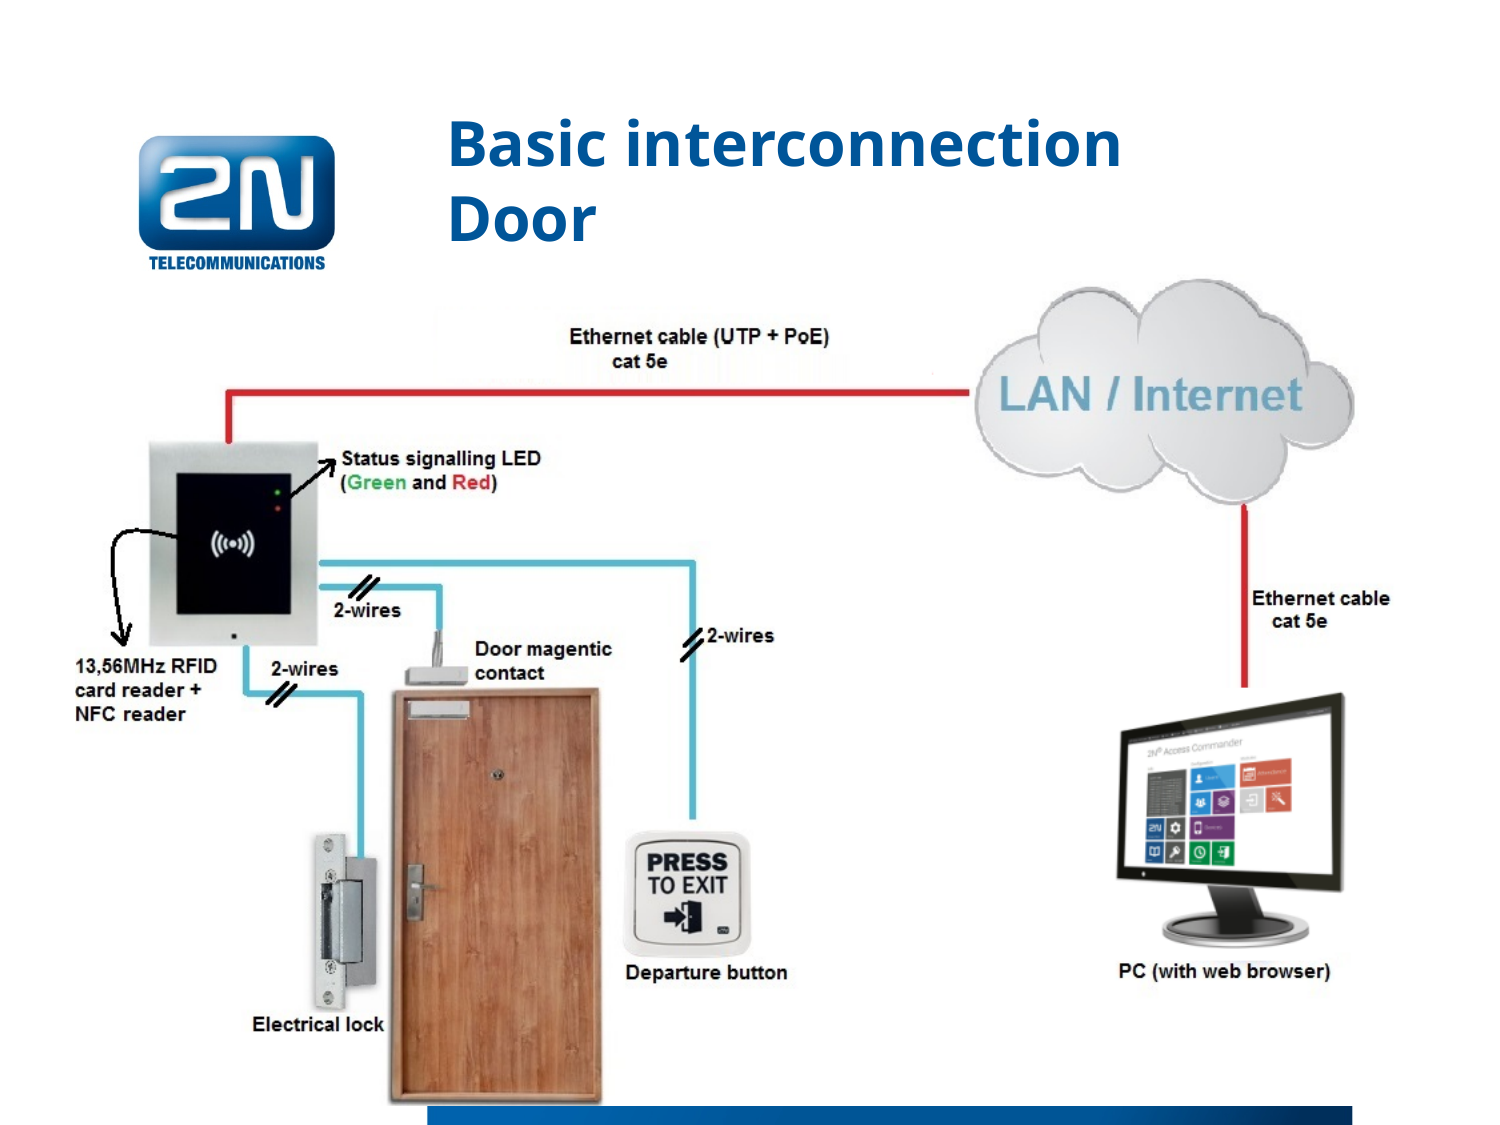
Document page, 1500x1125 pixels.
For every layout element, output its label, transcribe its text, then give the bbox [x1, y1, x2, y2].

picture [0, 0, 1463, 1125]
title Basic interconnection Door [430, 89, 1353, 268]
